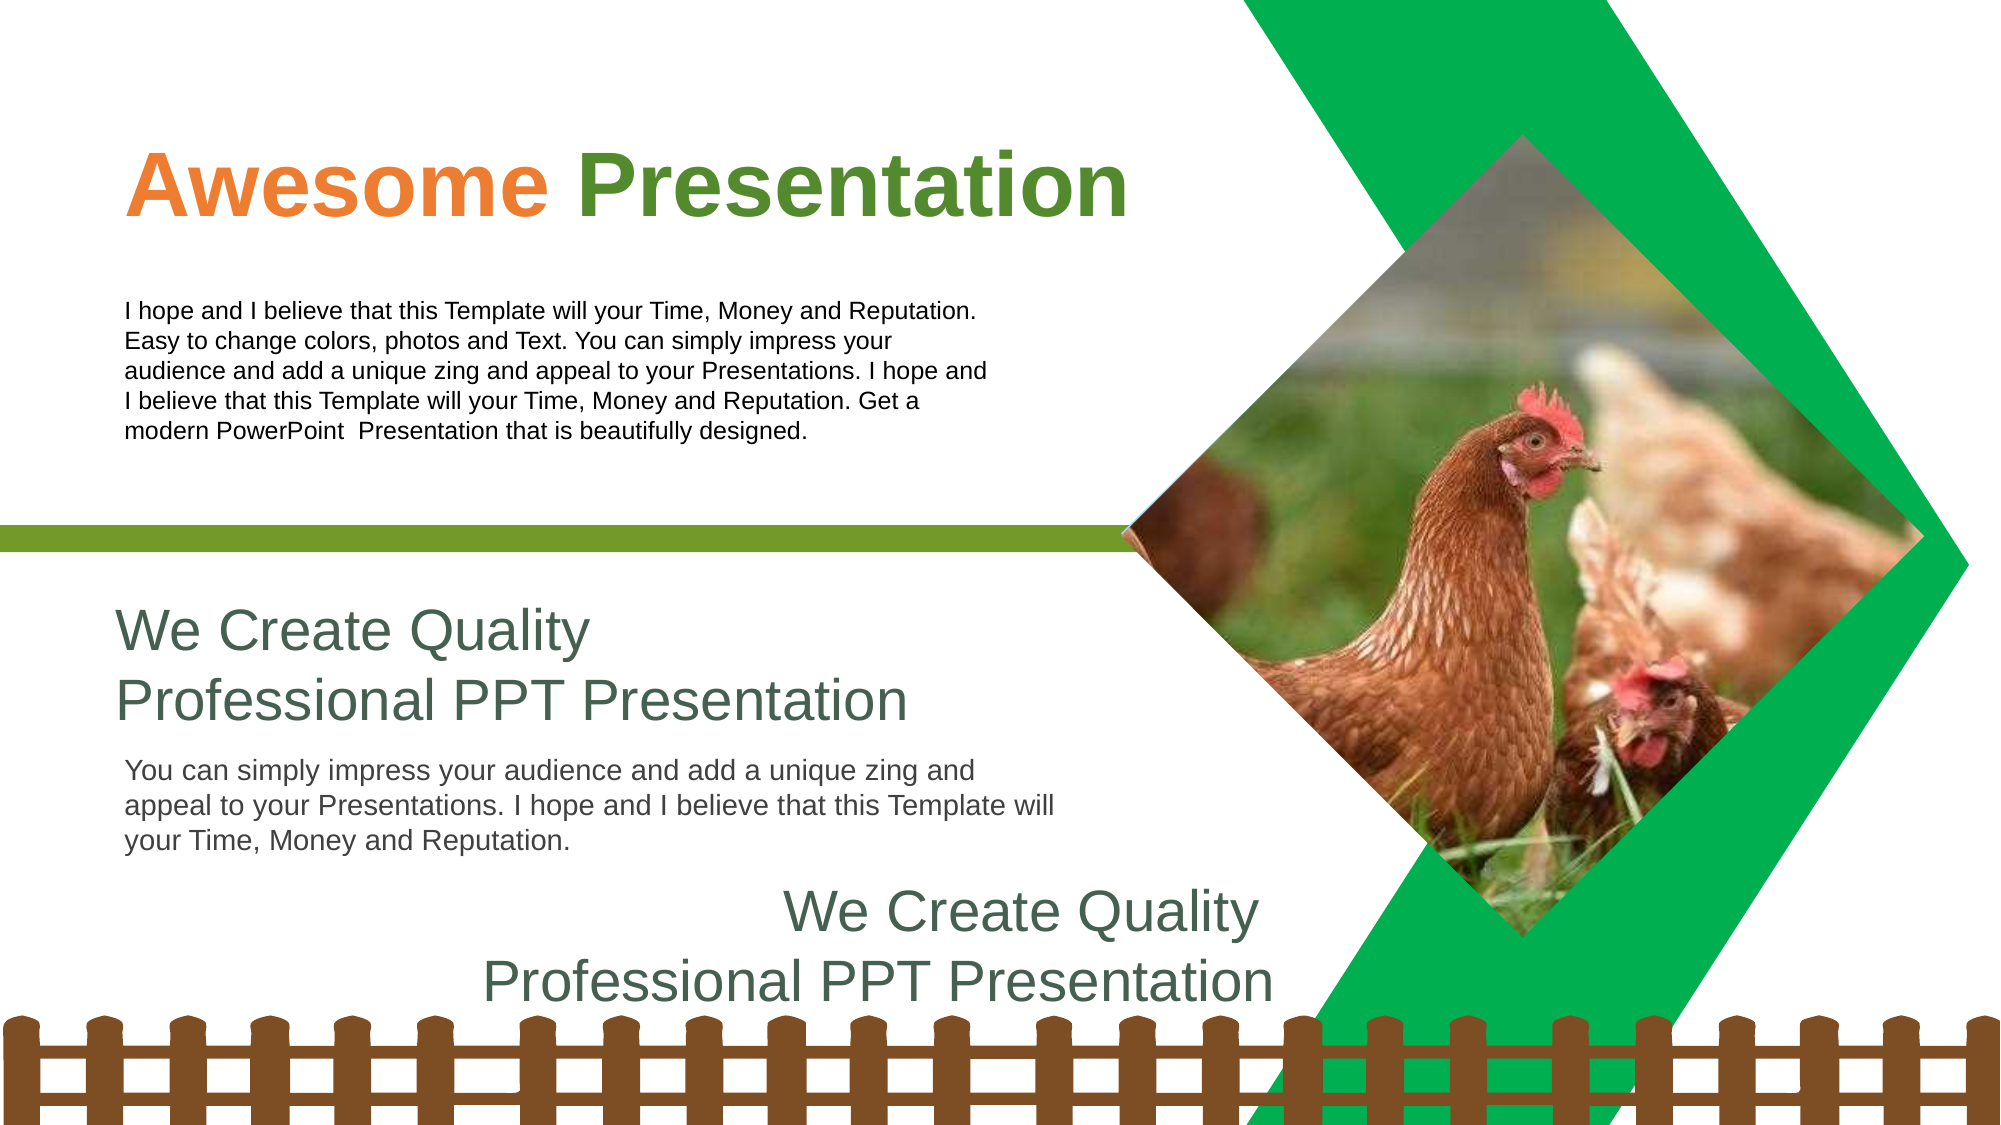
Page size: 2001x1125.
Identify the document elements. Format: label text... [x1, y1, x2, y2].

text_box You can simply impress your audience and add a unique zing and appeal to your Presentations. I hope and I believe that this Template will your Time, Money and Reputation. [109, 744, 1076, 864]
text_box [1314, 938, 1731, 1045]
text_box Awesome Presentation [109, 117, 1174, 243]
text_box We Create Quality Professional PPT Presentation [109, 591, 965, 732]
text_box [1245, 1106, 1283, 1125]
text_box [1590, 1059, 1635, 1092]
text_box [1488, 1059, 1551, 1092]
picture [1120, 134, 1925, 938]
text_box [1323, 1059, 1366, 1092]
text_box I hope and I believe that this Template will your Time, Money and Reputation. Easy to change colors, photos and Text. You can simply impress your audience and add a unique zing and appeal to your Presentations. I hope and I believe that this Template will your Time, Money and Reputation. Get a modern PowerPoint Presentation that is beautifully designed. [109, 287, 1018, 385]
text_box [1323, 1106, 1367, 1125]
text_box [1266, 1067, 1282, 1092]
text_box [1590, 1106, 1623, 1125]
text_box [0, 385, 1120, 553]
text_box [1242, 0, 1694, 134]
text_box We Create Quality Professional PPT Presentation [426, 872, 1282, 1013]
text_box [1405, 1059, 1449, 1092]
text_box [1487, 1105, 1552, 1125]
text_box [3, 1015, 2000, 1125]
text_box [1404, 1106, 1450, 1125]
text_box [1925, 494, 1971, 636]
